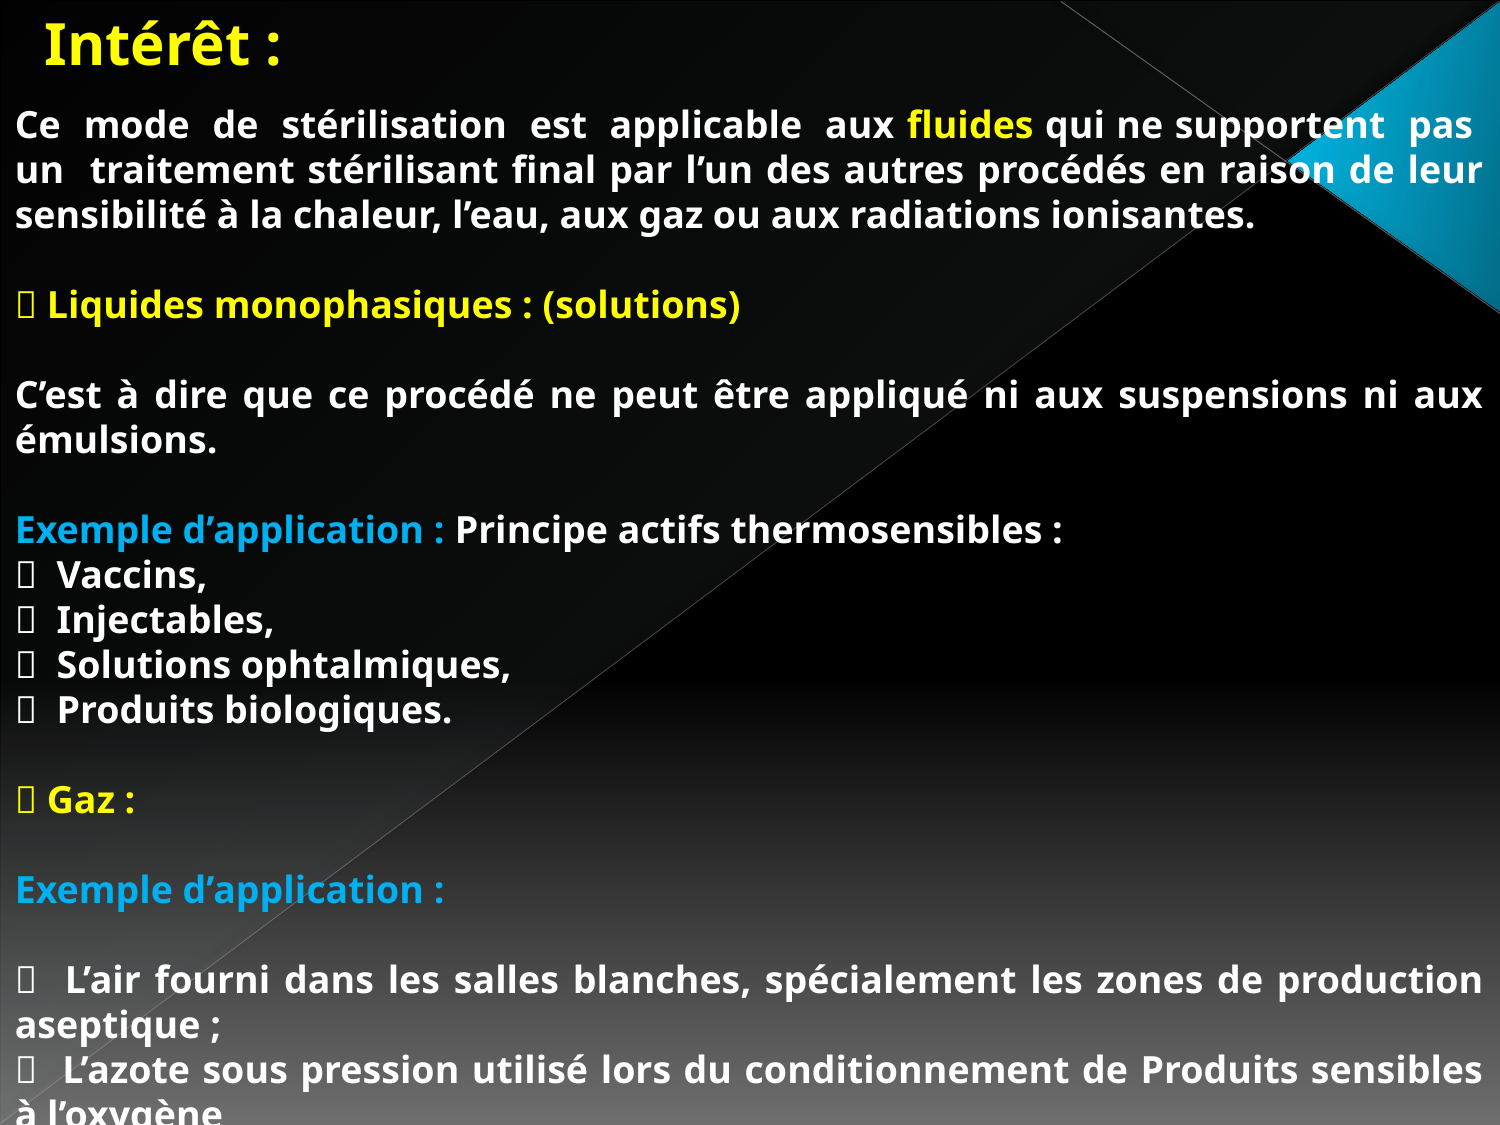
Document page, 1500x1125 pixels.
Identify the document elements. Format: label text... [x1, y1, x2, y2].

text_box Ce mode de stérilisation est applicable aux fluides qui ne supportent pas un traitement stérilisant final par l’un des autres procédés en raison de leur sensibilité à la chaleur, l’eau, aux gaz ou aux radiations ionisantes.  Liquides monophasiques : (solutions) C’est à dire que ce procédé ne peut être appliqué ni aux suspensions ni aux émulsions. Exemple d’application : Principe actifs thermosensibles :  Vaccins,  Injectables,  Solutions ophtalmiques,  Produits biologiques.  Gaz : Exemple d’application :  L’air fourni dans les salles blanches, spécialement les zones de production aseptique ;  L’azote sous pression utilisé lors du conditionnement de Produits sensibles à l’oxygène [0, 93, 1500, 1125]
text_box Intérêt : [30, 0, 313, 85]
